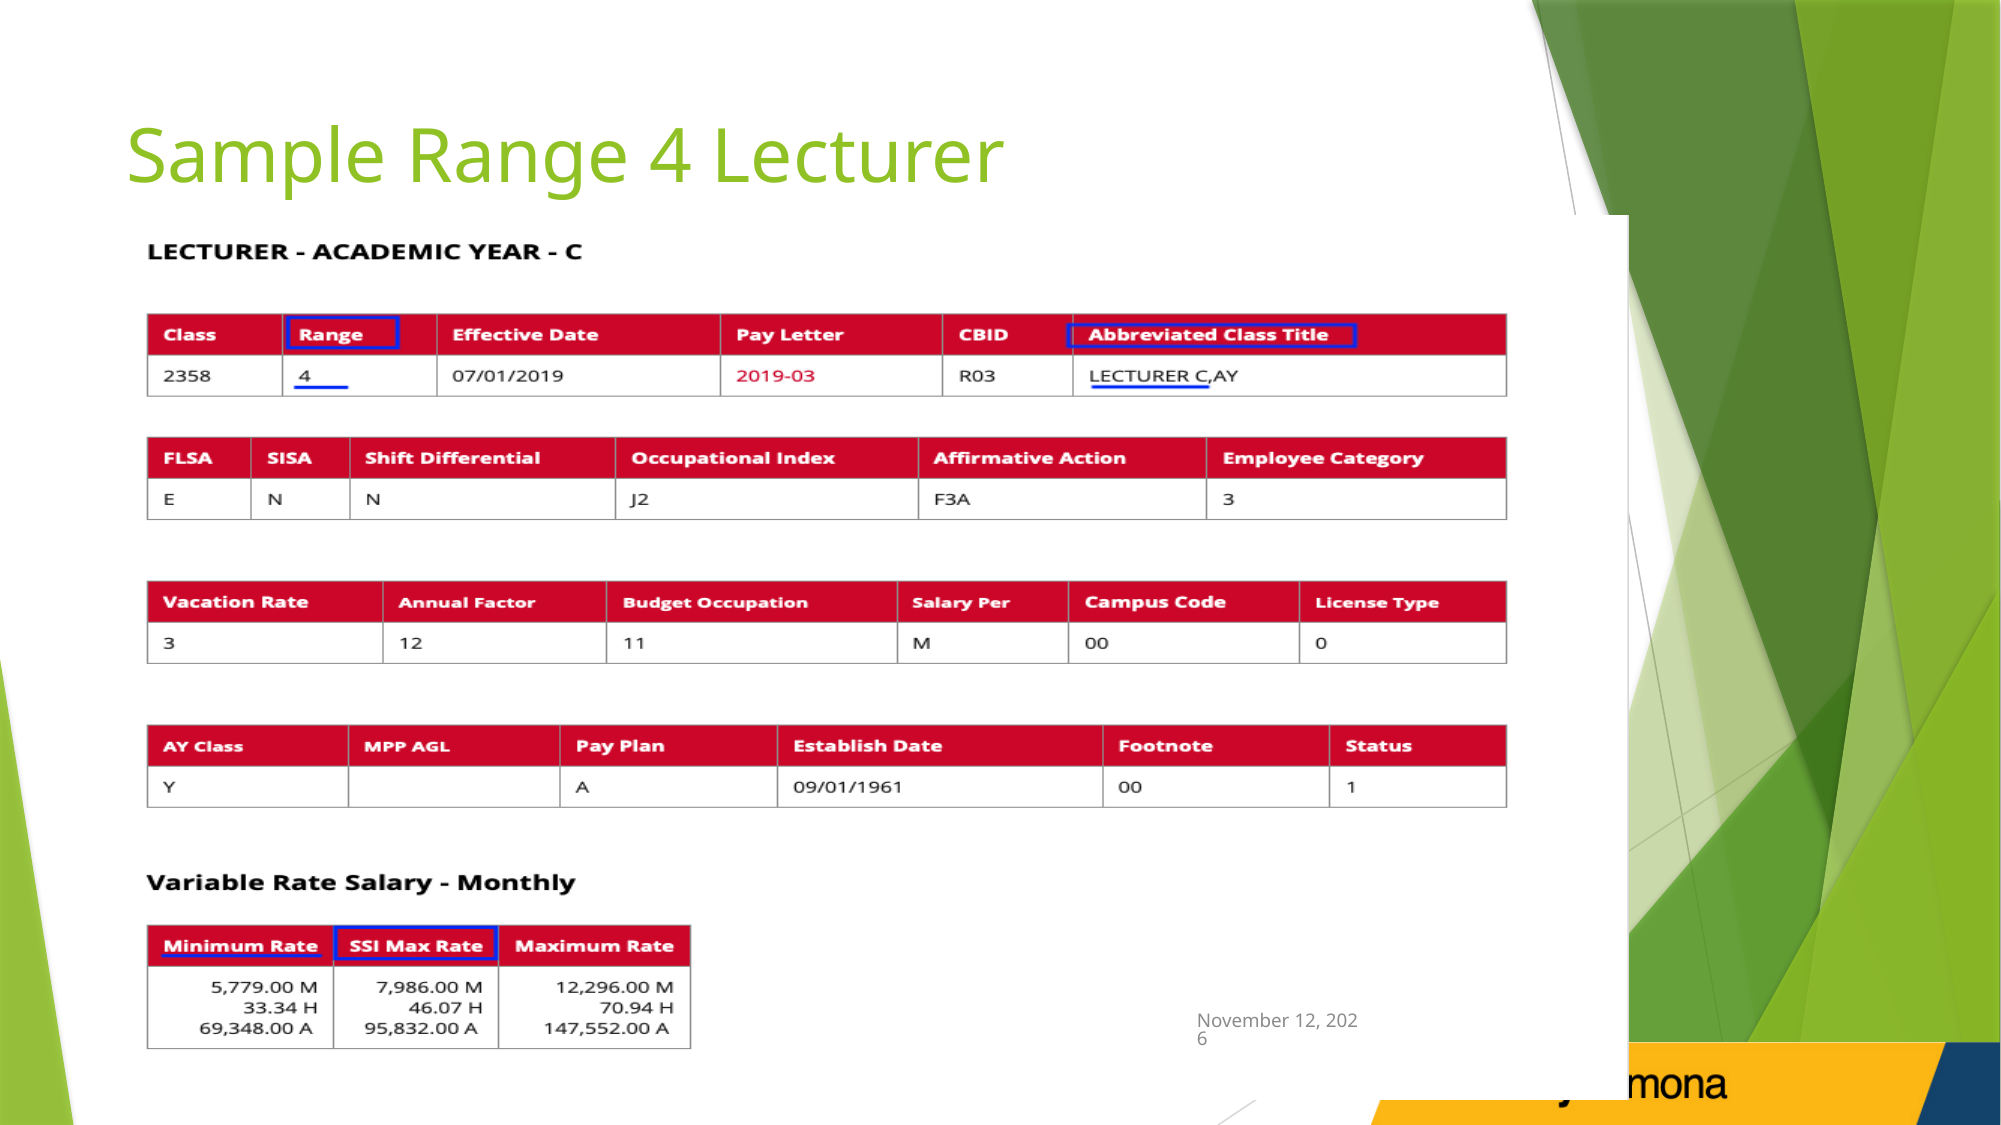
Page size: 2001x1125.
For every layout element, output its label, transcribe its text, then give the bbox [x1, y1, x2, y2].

picture [1371, 1042, 2000, 1125]
title Sample Range 4 Lecturer [111, 99, 1522, 214]
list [110, 214, 1629, 1101]
